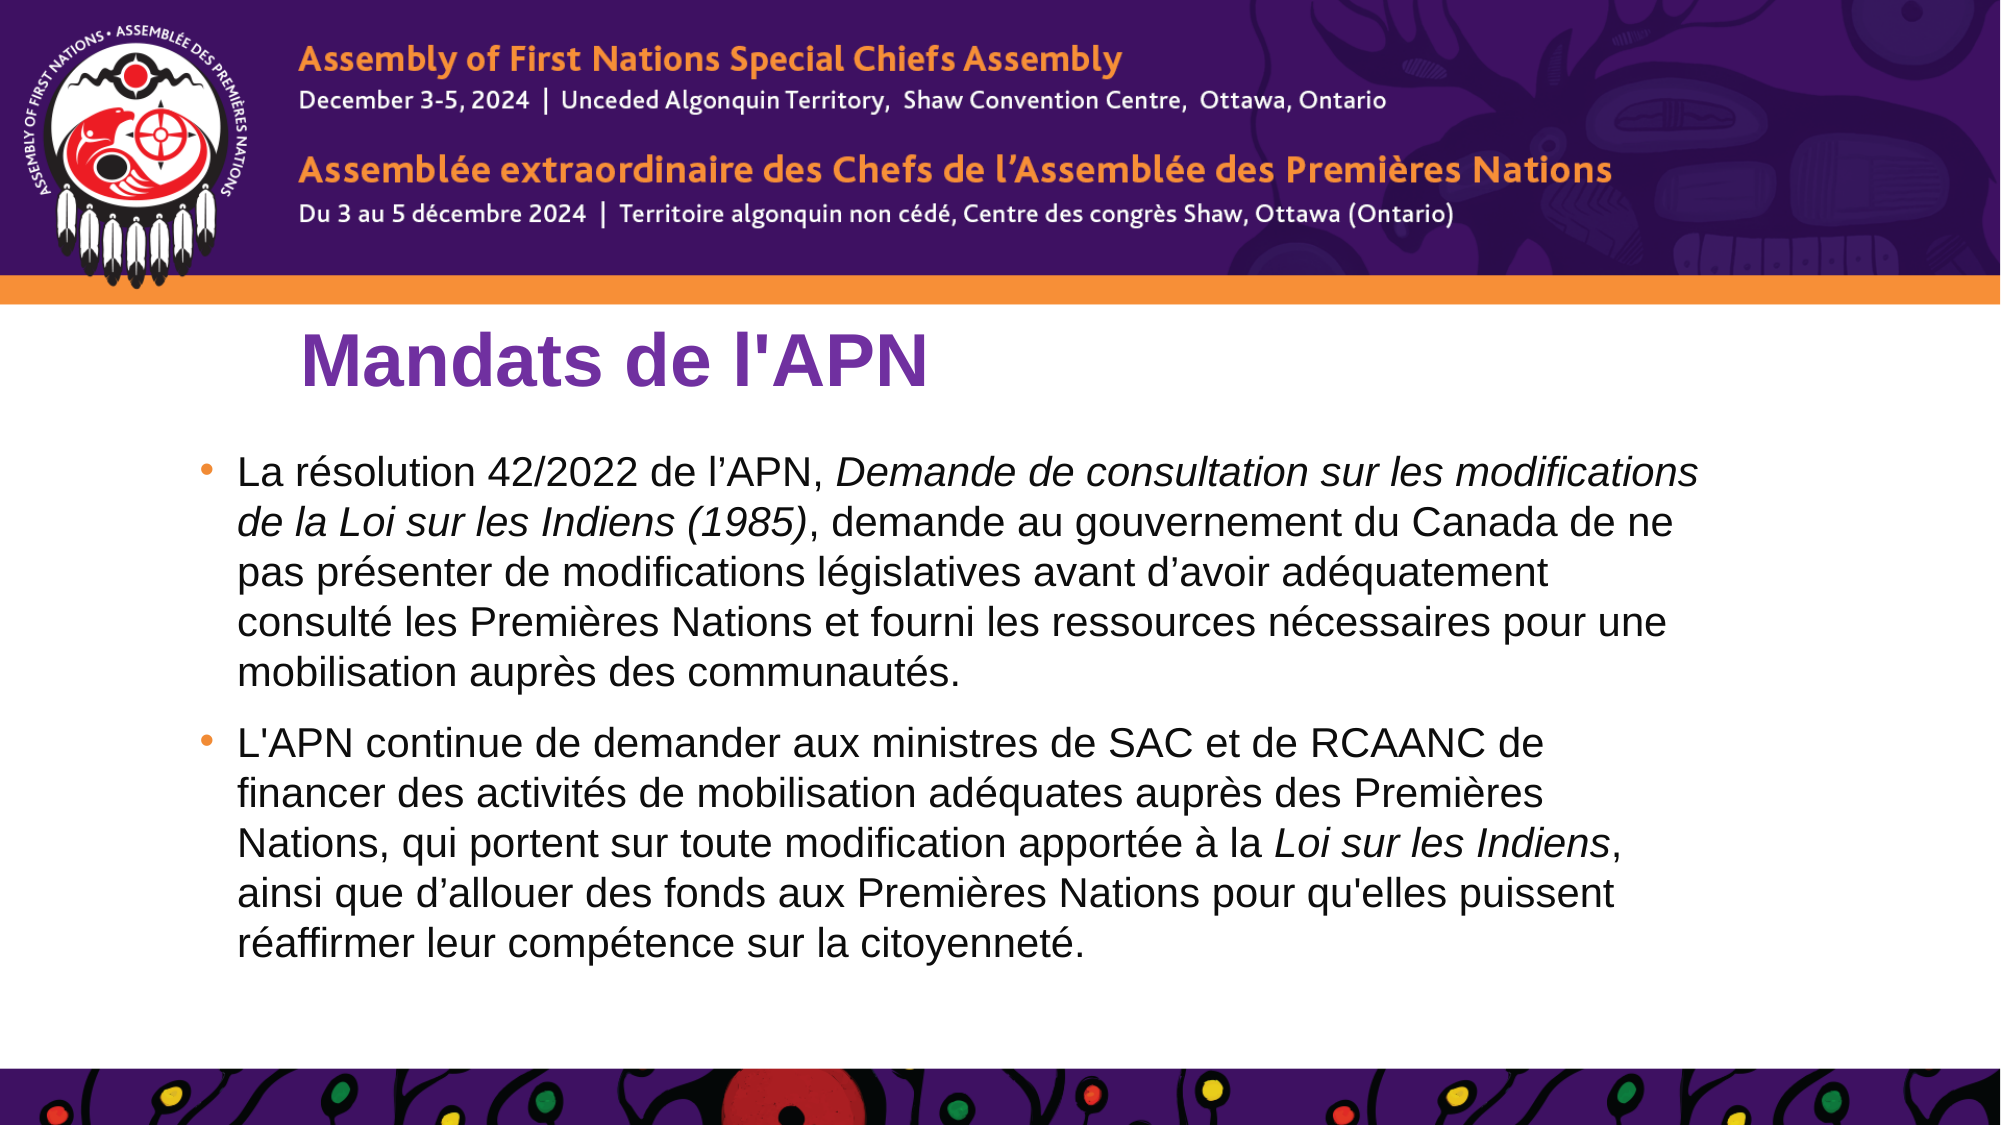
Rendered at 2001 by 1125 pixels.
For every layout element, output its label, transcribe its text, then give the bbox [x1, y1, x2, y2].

picture [0, 0, 2001, 1125]
title Mandats de l'APN [285, 314, 1818, 410]
list La résolution 42/2022 de l’APN, Demande de consultation sur les modifications de la Loi sur les Indiens (1985), demande au gouvernement du Canada de ne pas présenter de modifications législatives avant d’avoir adéquatement consulté les Premières Nations et fourni les ressources nécessaires pour une mobilisation auprès des communautés. L'APN continue de demander aux ministres de SAC et de RCAANC de financer des activités de mobilisation adéquates auprès des Premières Nations, qui portent sur toute modification apportée à la Loi sur les Indiens, ainsi que d’allouer des fonds aux Premières Nations pour qu'elles puissent réaffirmer leur compétence sur la citoyenneté. [184, 437, 1717, 1043]
